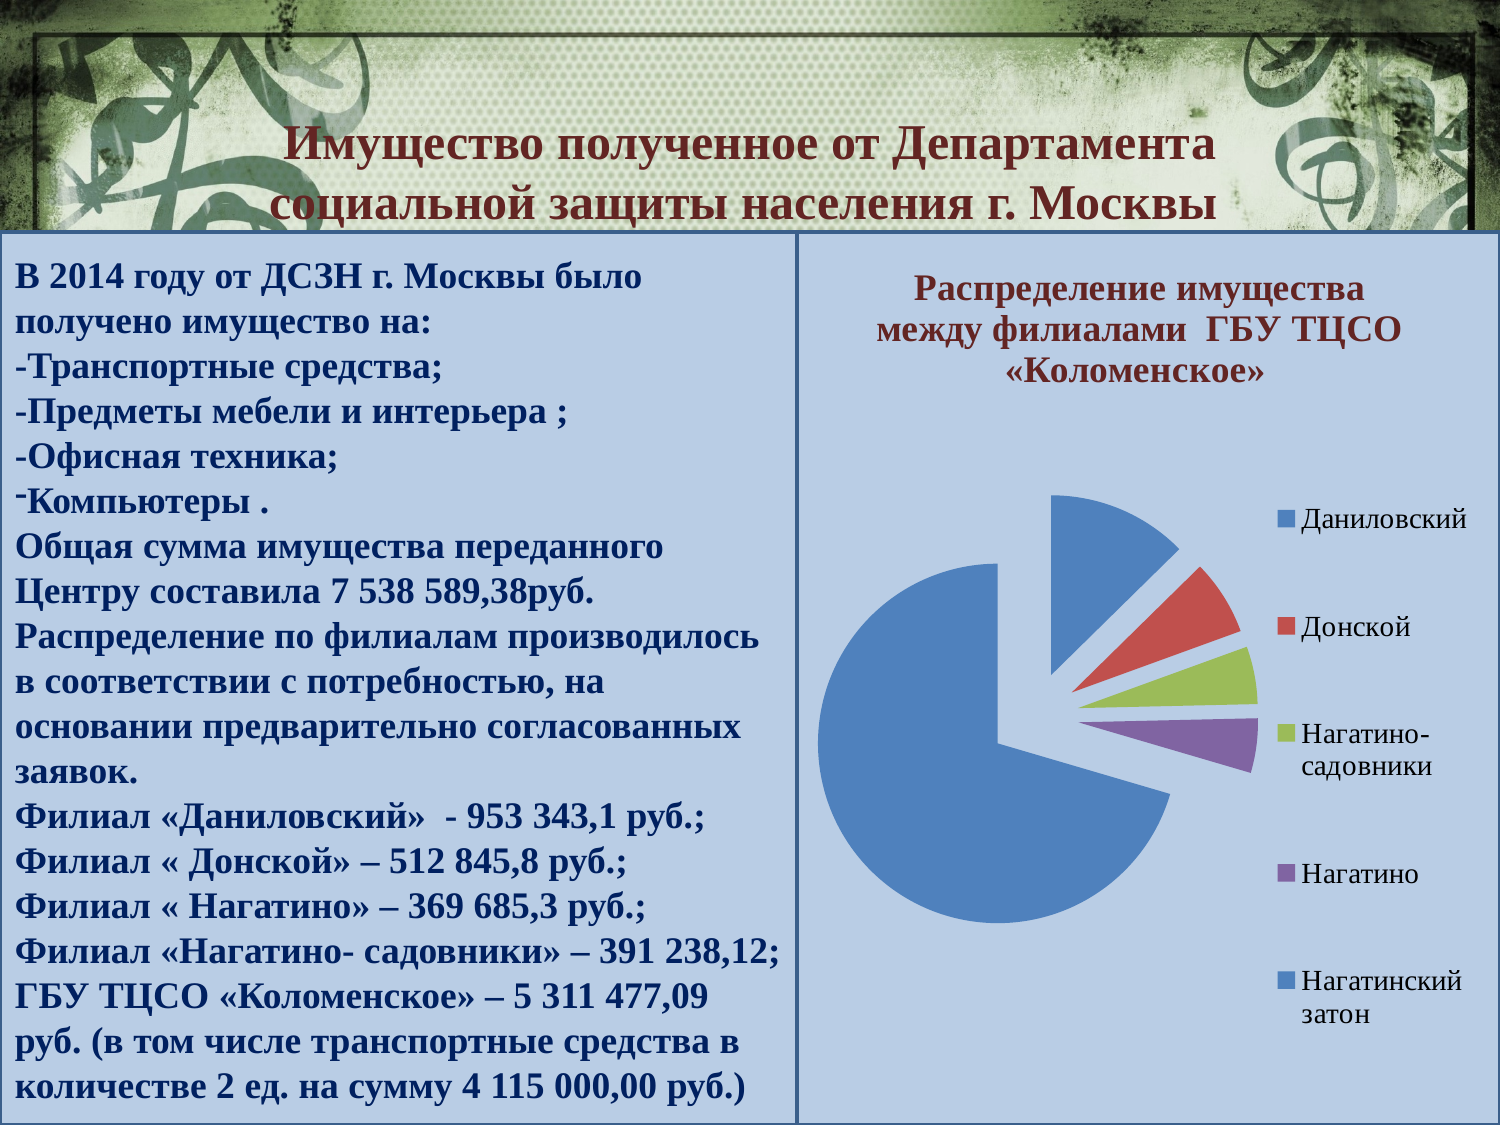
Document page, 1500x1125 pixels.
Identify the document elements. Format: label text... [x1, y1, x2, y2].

picture [0, 0, 1500, 230]
chart [808, 231, 1500, 1125]
text_box Имущество полученное от Департамента социальной защиты населения г. Москвы [171, 101, 1329, 230]
text_box В 2014 году от ДСЗН г. Москвы было получено имущество на: -Транспортные средства; -Предметы мебели и интерьера ; -Офисная техника; Компьютеры . Общая сумма имущества переданного Центру составила 7 538 589,38руб. Распределение по филиалам производилось в соответствии с потребностью, на основании предварительно согласованных заявок. Филиал «Даниловский» - 953 343,1 руб.; Филиал « Донской» – 512 845,8 руб.; Филиал « Нагатино» – 369 685,3 руб.; Филиал «Нагатино- садовники» – 391 238,12; ГБУ ТЦСО «Коломенское» – 5 311 477,09 руб. (в том числе транспортные средства в количестве 2 ед. на сумму 4 115 000,00 руб.) [0, 230, 799, 1125]
